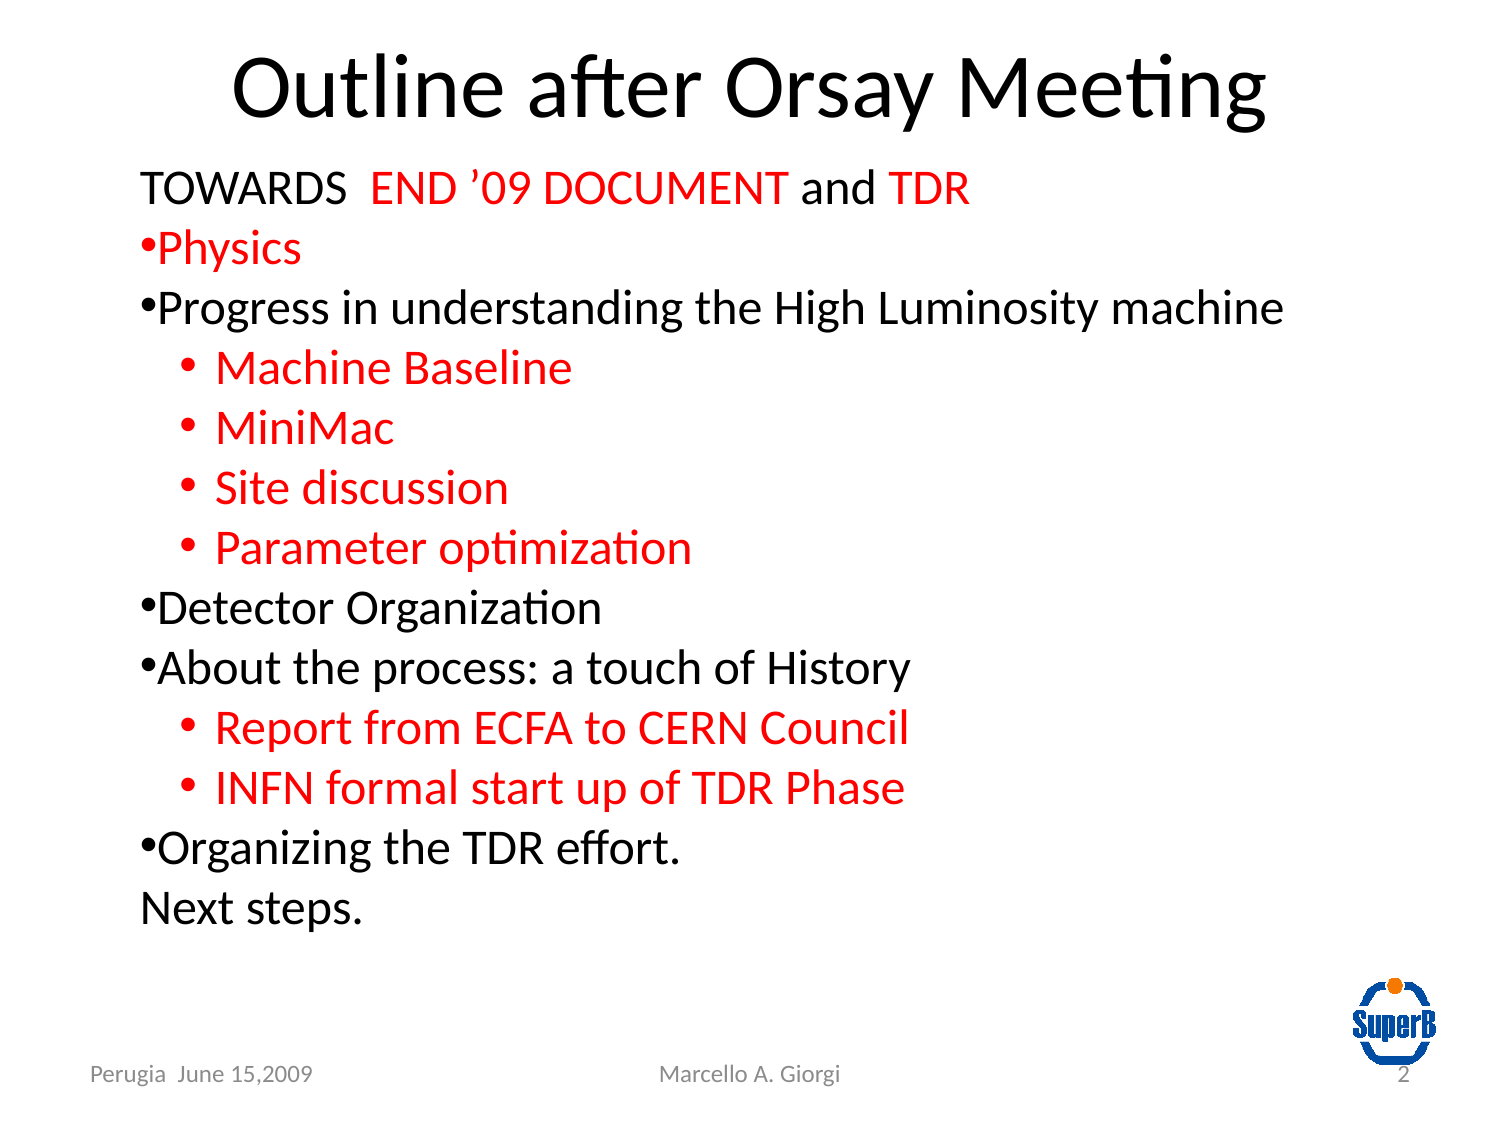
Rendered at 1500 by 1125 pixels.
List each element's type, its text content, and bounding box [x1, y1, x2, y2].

slide_number 2 [1074, 1042, 1425, 1103]
title Outline after Orsay Meeting [75, 0, 1425, 175]
picture [1349, 974, 1441, 1069]
text_box TOWARDS END ’09 DOCUMENT and TDR Physics Progress in understanding the High Luminosity machine Machine Baseline MiniMac Site discussion Parameter optimization Detector Organization About the process: a touch of History Report from ECFA to CERN Council INFN formal start up of TDR Phase Organizing the TDR effort. Next steps. [124, 147, 1385, 942]
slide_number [75, 1042, 425, 1103]
footer Marcello A. Giorgi [512, 1042, 988, 1103]
